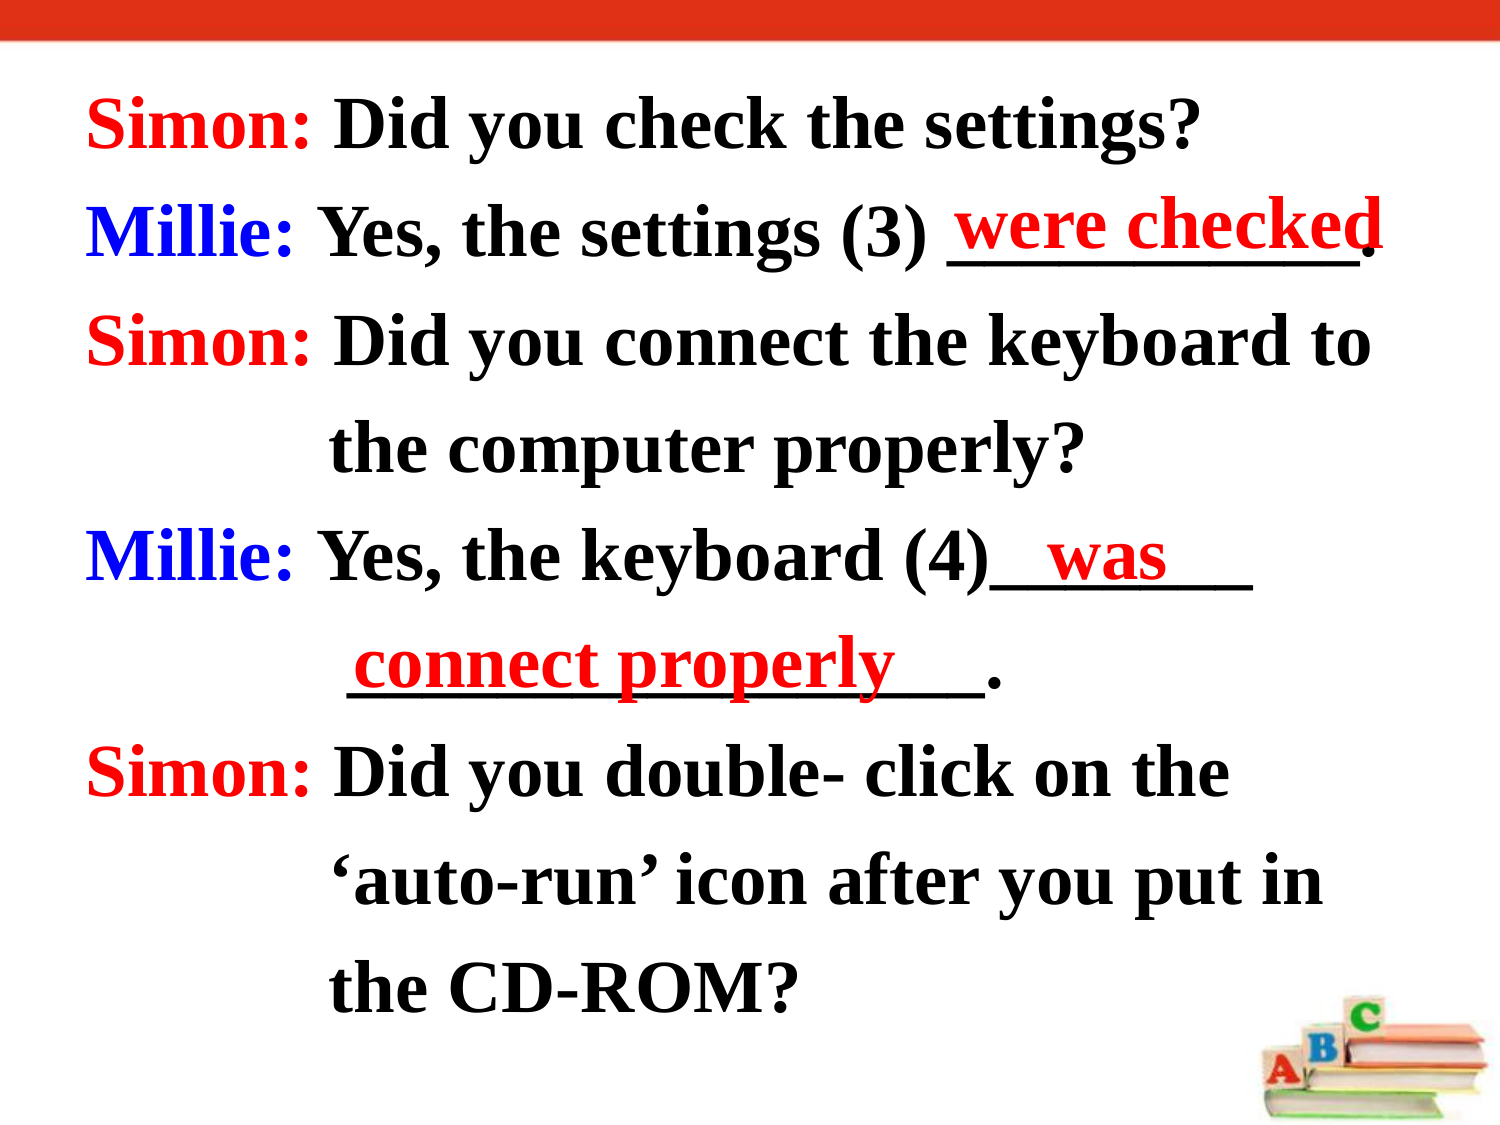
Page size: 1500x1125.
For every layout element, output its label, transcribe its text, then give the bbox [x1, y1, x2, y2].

picture [0, 0, 1500, 1125]
text_box were checked [939, 166, 1400, 272]
text_box Simon: Did you check the settings? Millie: Yes, the settings (3) ___________. Simon: Did you connect the keyboard to the computer properly? Millie: Yes, the keyboard (4)_______ _________________. Simon: Did you double- click on the ‘auto-run’ icon after you put in the CD-ROM? [70, 48, 1418, 1035]
text_box was connect properly [338, 478, 1500, 710]
